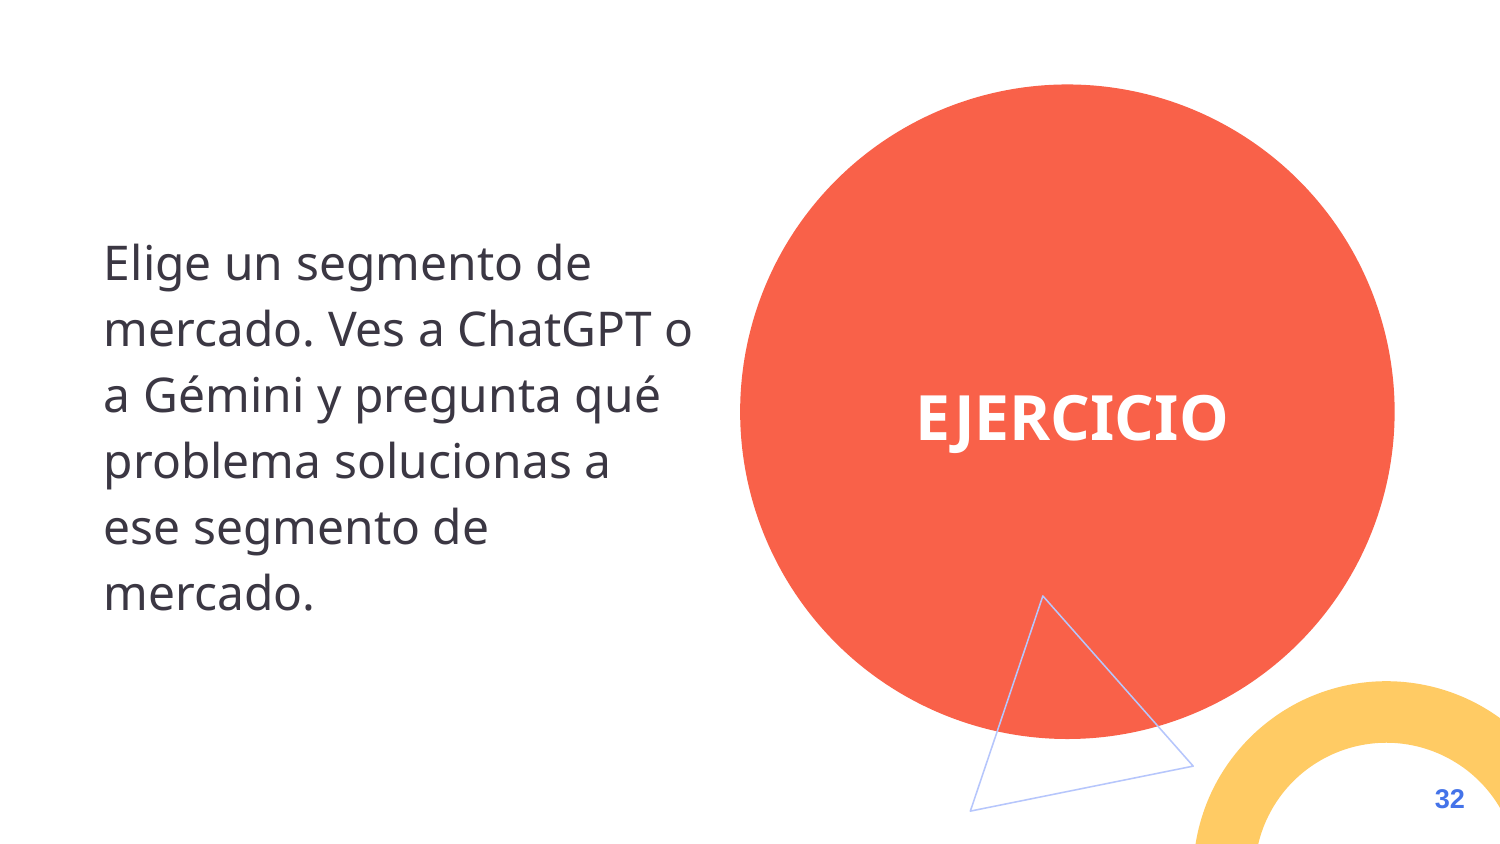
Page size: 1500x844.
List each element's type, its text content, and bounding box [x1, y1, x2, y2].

slide_number 32 [1389, 764, 1480, 830]
list Elige un segmento de mercado. Ves a ChatGPT o a Gémini y pregunta qué problema solucionas a ese segmento de mercado. [88, 189, 717, 654]
